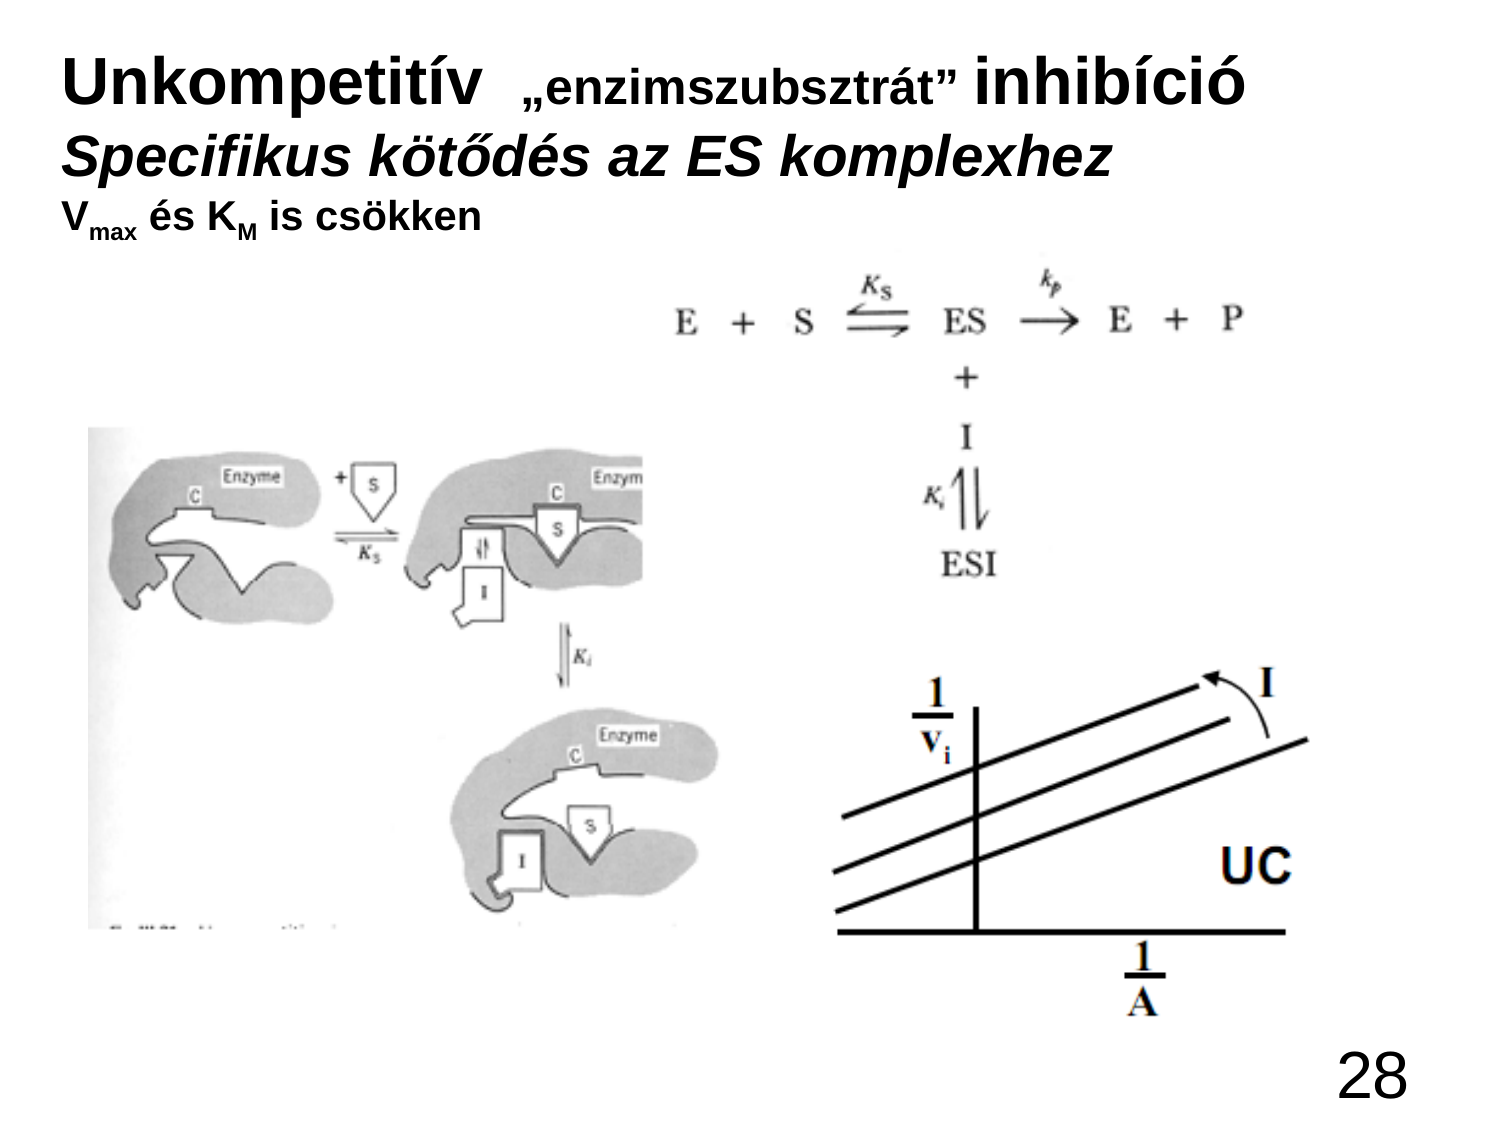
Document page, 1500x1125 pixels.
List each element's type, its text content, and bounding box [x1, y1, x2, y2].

text_box Unkompetitív „enzimszubsztrát” inhibíció Specifikus kötődés az ES komplexhez Vmax és KM is csökken [46, 30, 1263, 253]
slide_number 28 [1074, 1024, 1426, 1103]
picture [88, 243, 1353, 1036]
